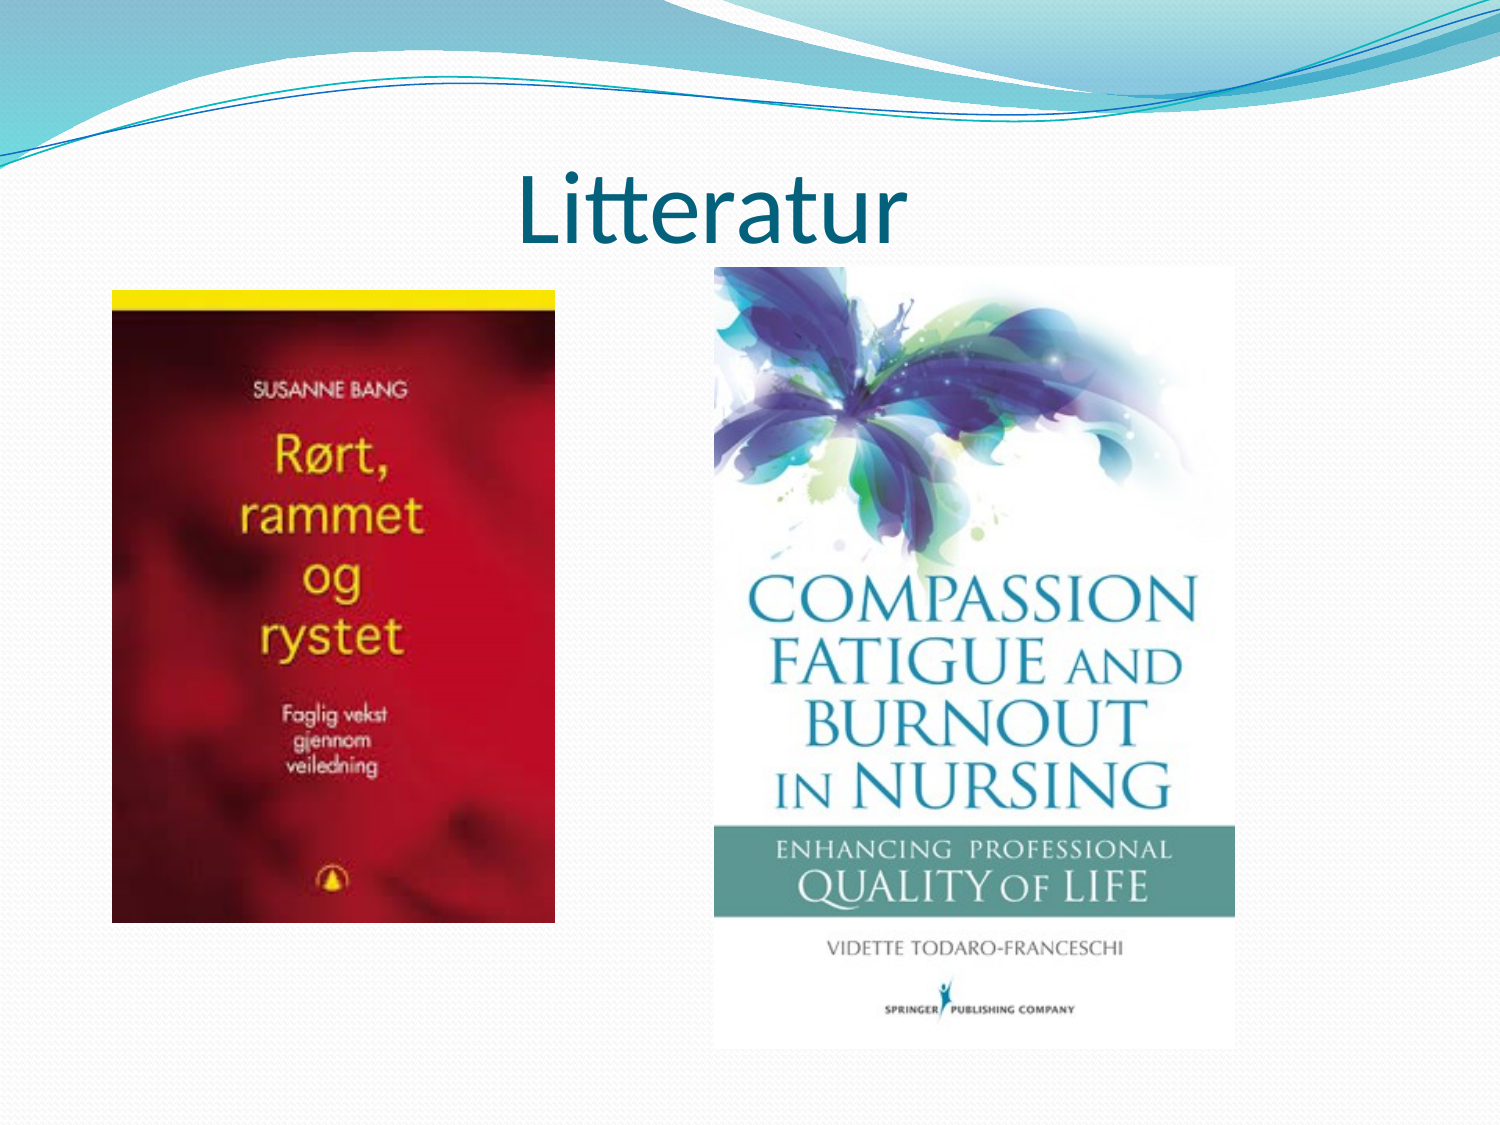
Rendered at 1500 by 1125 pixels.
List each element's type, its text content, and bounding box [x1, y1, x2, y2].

title Litteratur [69, 77, 1420, 265]
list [111, 290, 555, 923]
picture [714, 266, 1236, 1049]
